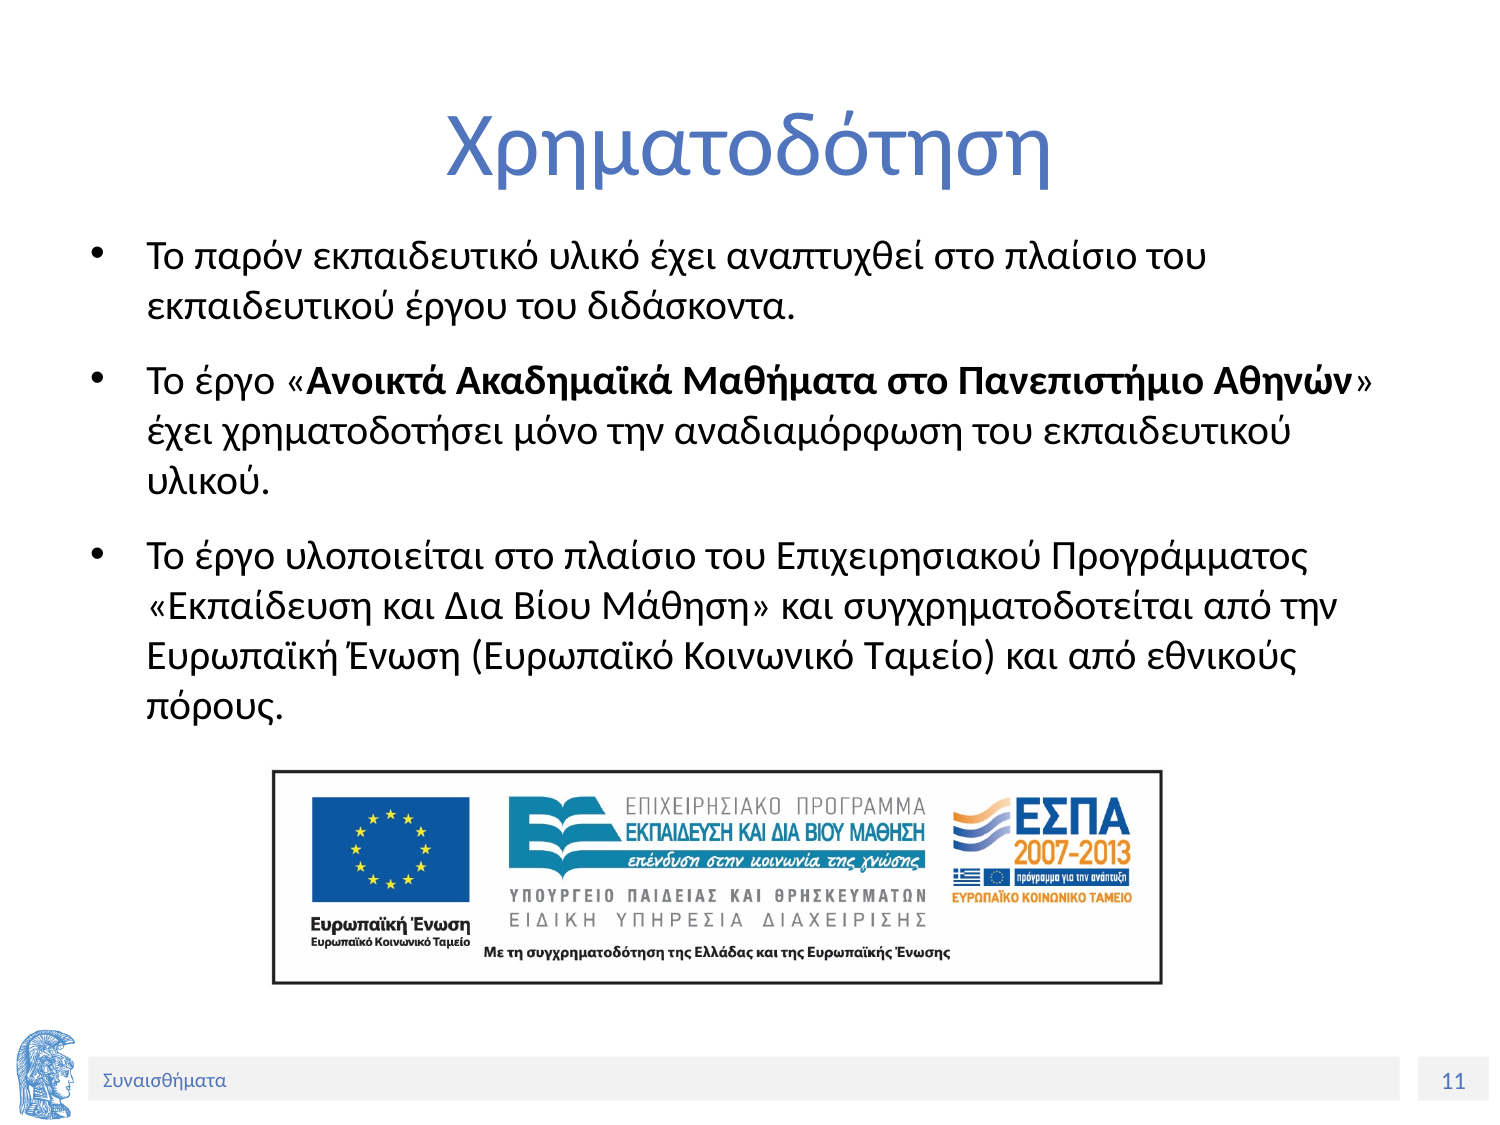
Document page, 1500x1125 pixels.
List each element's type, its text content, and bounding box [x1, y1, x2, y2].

title Χρηματοδότηση [75, 45, 1425, 219]
list Το παρόν εκπαιδευτικό υλικό έχει αναπτυχθεί στo πλαίσιo του εκπαιδευτικού έργου του διδάσκοντα. Το έργο «Ανοικτά Ακαδημαϊκά Μαθήματα στο Πανεπιστήμιο Αθηνών» έχει χρηματοδοτήσει μόνο την αναδιαμόρφωση του εκπαιδευτικού υλικού. Το έργο υλοποιείται στο πλαίσιο του Επιχειρησιακού Προγράμματος «Εκπαίδευση και Δια Βίου Μάθηση» και συγχρηματοδοτείται από την Ευρωπαϊκή Ένωση (Ευρωπαϊκό Κοινωνικό Ταμείο) και από εθνικούς πόρους. [75, 219, 1425, 963]
picture [265, 762, 1169, 991]
picture [9, 1026, 81, 1120]
